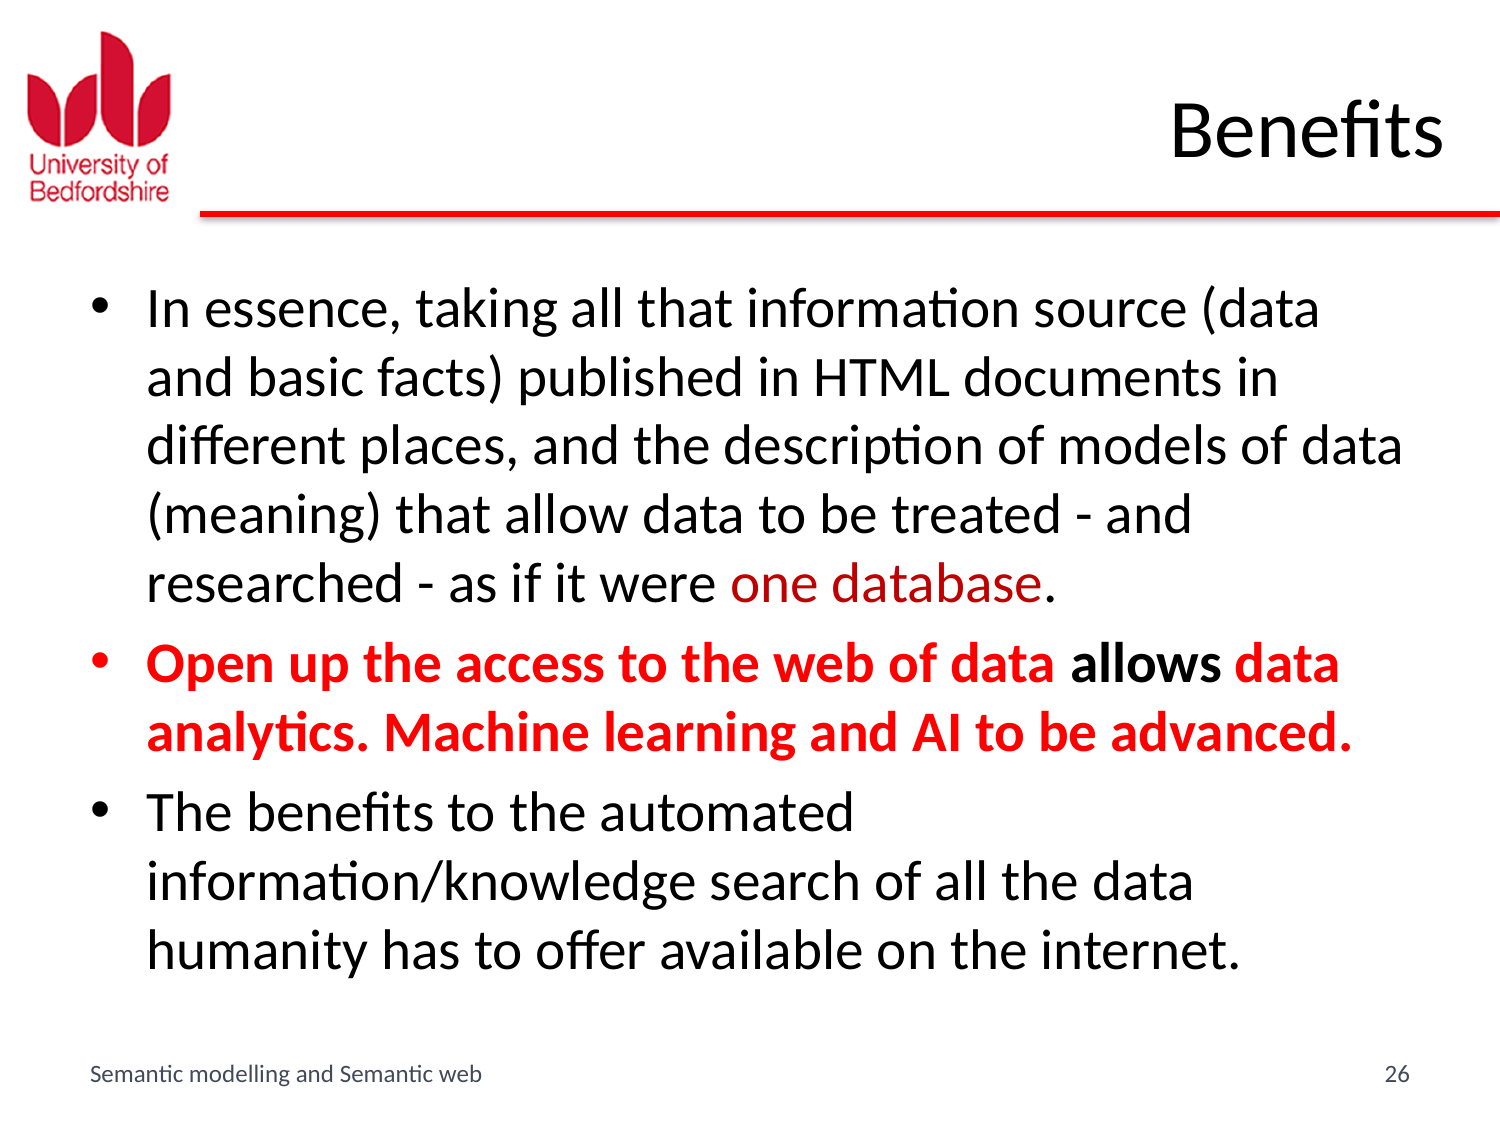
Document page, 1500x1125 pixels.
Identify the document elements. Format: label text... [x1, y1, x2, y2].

slide_number Semantic modelling and Semantic web [75, 1042, 503, 1103]
slide_number 26 [1344, 1042, 1425, 1103]
picture [0, 15, 201, 214]
title Benefits [110, 30, 1461, 218]
list In essence, taking all that information source (data and basic facts) published in HTML documents in different places, and the description of models of data (meaning) that allow data to be treated - and researched - as if it were one database. Open up the access to the web of data allows data analytics. Machine learning and AI to be advanced. The benefits to the automated information/knowledge search of all the data humanity has to offer available on the internet. [75, 262, 1425, 1005]
